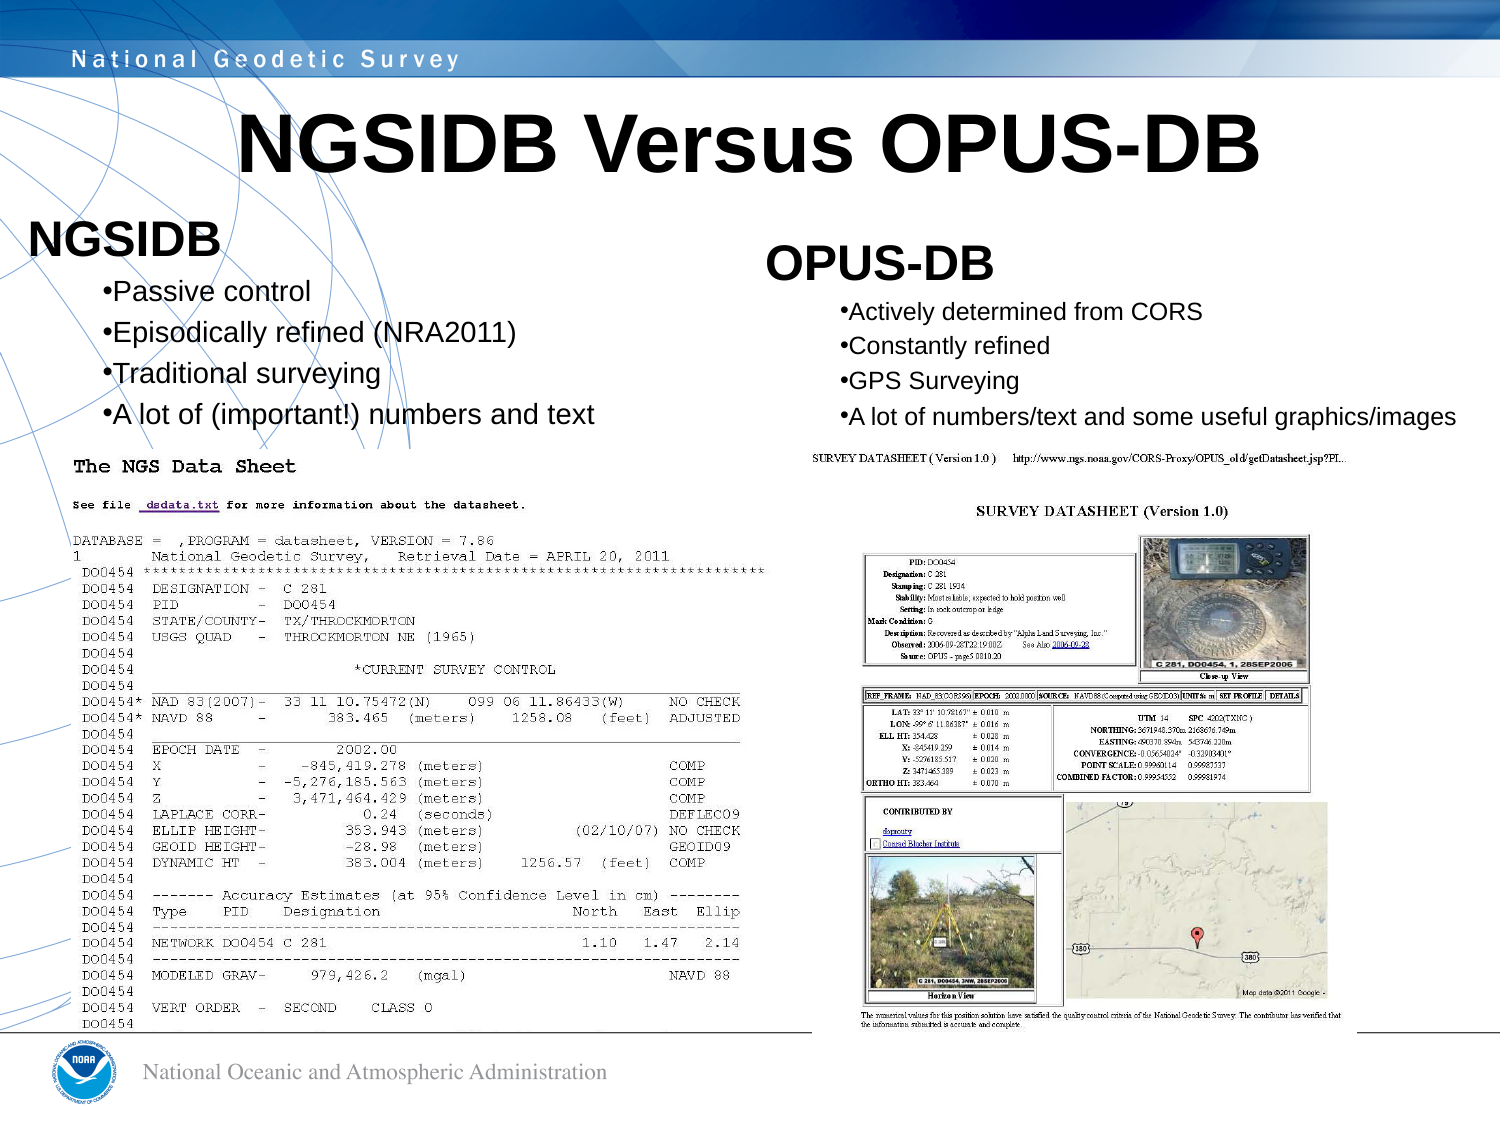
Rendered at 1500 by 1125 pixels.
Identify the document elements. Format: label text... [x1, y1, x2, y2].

picture [0, 0, 1500, 1125]
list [812, 452, 1358, 1038]
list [71, 449, 776, 1032]
list OPUS-DB Actively determined from CORS Constantly refined GPS Surveying A lot of numbers/text and some useful graphics/images [749, 199, 1488, 438]
title NGSIDB Versus OPUS-DB [74, 44, 1426, 233]
list NGSIDB Passive control Episodically refined (NRA2011) Traditional surveying A lot of (important!) numbers and text [12, 199, 738, 438]
